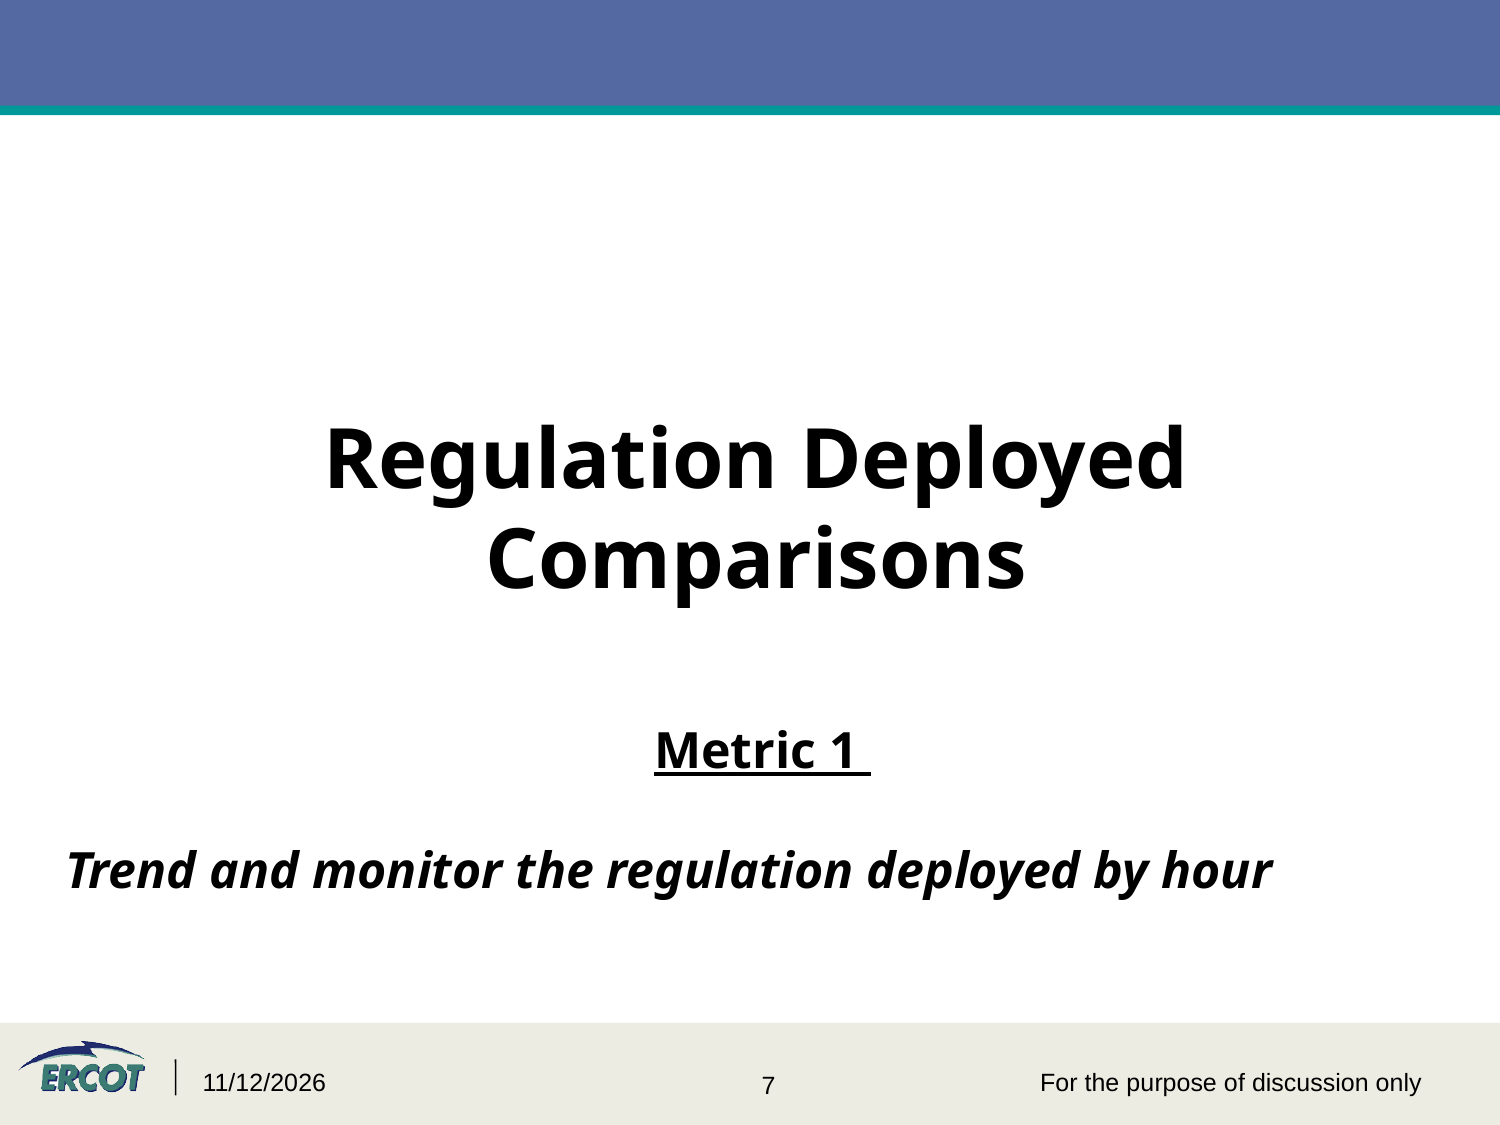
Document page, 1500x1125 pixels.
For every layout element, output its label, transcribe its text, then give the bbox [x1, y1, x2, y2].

footer For the purpose of discussion only [1024, 1059, 1438, 1125]
title Regulation Deployed Comparisons [224, 212, 1288, 613]
text_box Metric 1 Trend and monitor the regulation deployed by hour [49, 650, 1475, 907]
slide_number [187, 1059, 538, 1125]
picture [10, 1031, 151, 1111]
